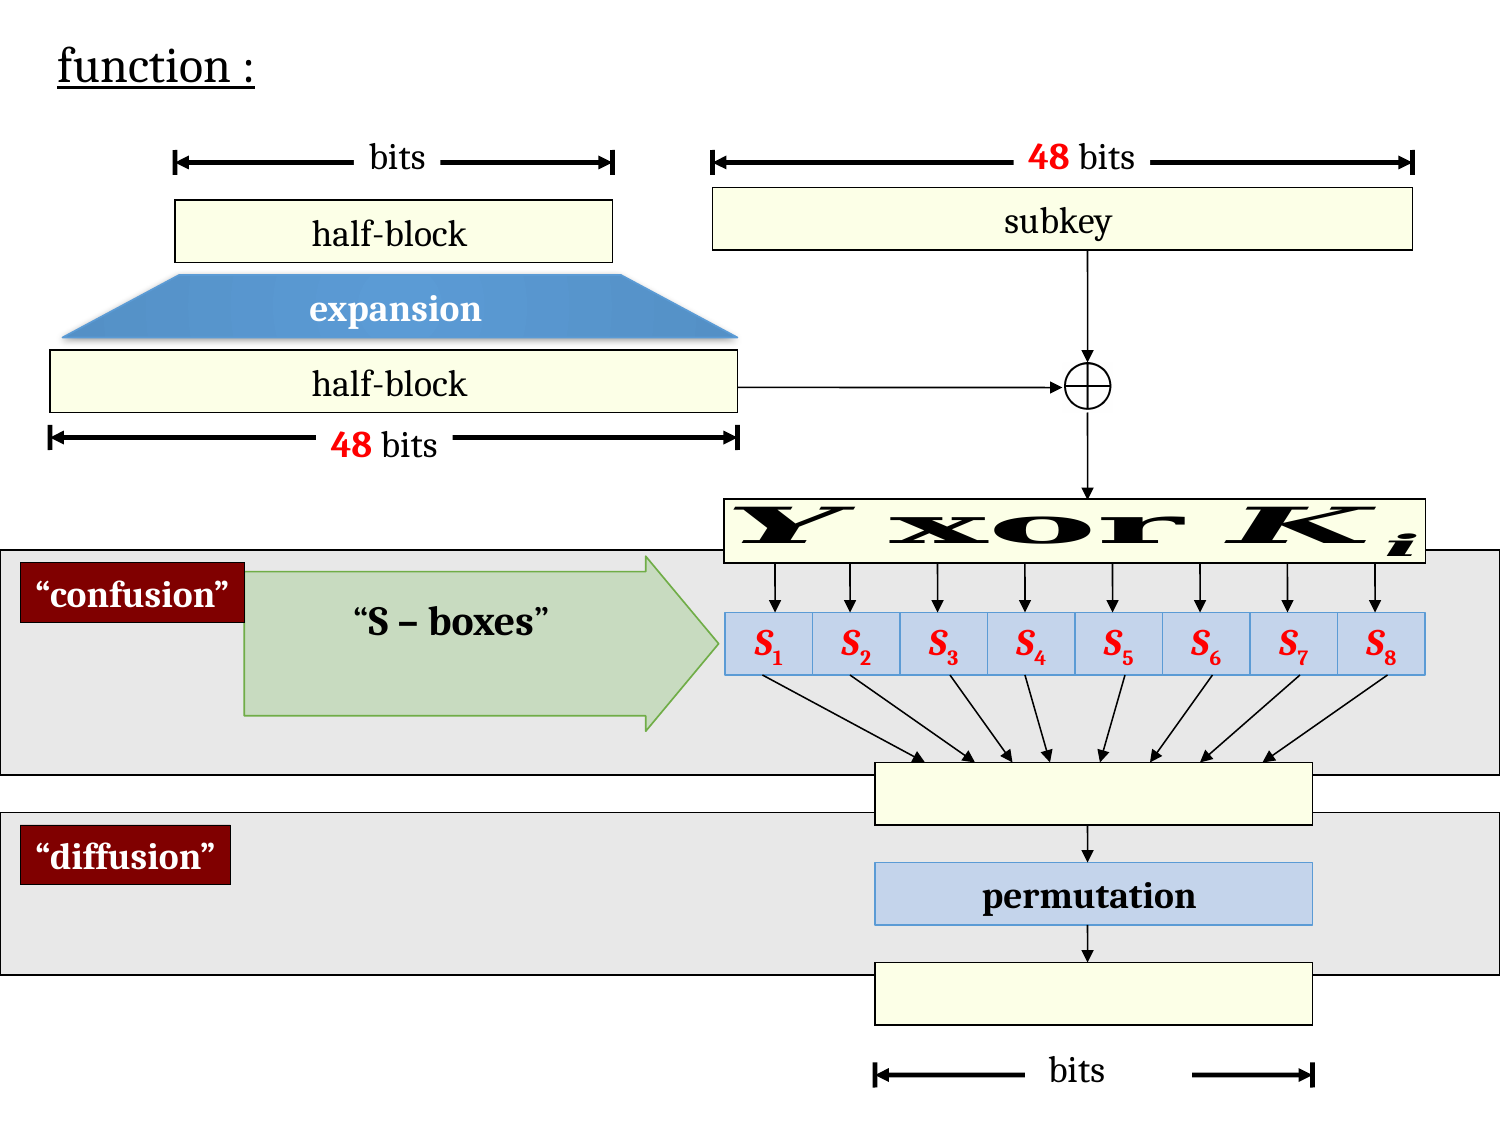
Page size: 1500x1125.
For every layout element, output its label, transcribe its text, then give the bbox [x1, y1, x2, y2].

text_box S8 [1337, 612, 1426, 676]
text_box [767, 676, 965, 762]
text_box S1 [724, 612, 812, 676]
text_box [1088, 812, 1500, 975]
text_box [1081, 924, 1094, 962]
text_box [453, 431, 737, 444]
text_box [768, 562, 782, 613]
text_box [0, 812, 1087, 975]
text_box [1081, 824, 1094, 863]
text_box S3 [899, 612, 987, 676]
text_box [1024, 674, 1053, 763]
text_box [1192, 1068, 1312, 1082]
text_box [851, 564, 937, 612]
text_box [931, 562, 944, 613]
text_box [1081, 251, 1094, 359]
text_box [1193, 562, 1207, 613]
text_box [1106, 562, 1119, 613]
text_box S7 [1249, 612, 1337, 676]
text_box [176, 156, 353, 169]
text_box [874, 762, 1313, 825]
picture [1062, 362, 1113, 413]
text_box [762, 674, 925, 763]
text_box [952, 676, 1048, 762]
text_box [50, 431, 316, 444]
text_box S2 [812, 612, 899, 676]
text_box [1113, 564, 1199, 612]
text_box [875, 1068, 1025, 1082]
text_box [1200, 674, 1301, 763]
text_box [1081, 421, 1094, 498]
text_box [1018, 562, 1032, 613]
text_box “diffusion” [20, 824, 231, 885]
text_box [1201, 564, 1287, 612]
text_box [1026, 676, 1124, 762]
text_box [1206, 676, 1384, 762]
text_box [1026, 564, 1112, 612]
text_box [1281, 562, 1294, 613]
text_box [1097, 674, 1126, 763]
text_box [849, 674, 976, 763]
text_box 48 bits [316, 413, 453, 473]
text_box [1262, 674, 1388, 763]
text_box 48 bits [1013, 124, 1151, 185]
text_box [843, 562, 857, 613]
text_box [949, 674, 1013, 763]
text_box expansion [61, 274, 739, 339]
text_box [1102, 676, 1210, 762]
text_box [874, 962, 1313, 1025]
text_box [0, 549, 913, 775]
text_box [738, 381, 1056, 394]
text_box [713, 156, 1013, 169]
text_box “confusion” [20, 562, 245, 623]
text_box [441, 156, 612, 169]
text_box S5 [1074, 612, 1162, 676]
text_box [854, 676, 1009, 762]
text_box [1149, 674, 1213, 763]
text_box [1151, 156, 1412, 169]
text_box [1153, 676, 1297, 762]
text_box S6 [1162, 612, 1249, 676]
text_box [1273, 549, 1500, 775]
text_box S4 [987, 612, 1074, 676]
text_box [1368, 562, 1382, 613]
text_box [938, 564, 1024, 612]
